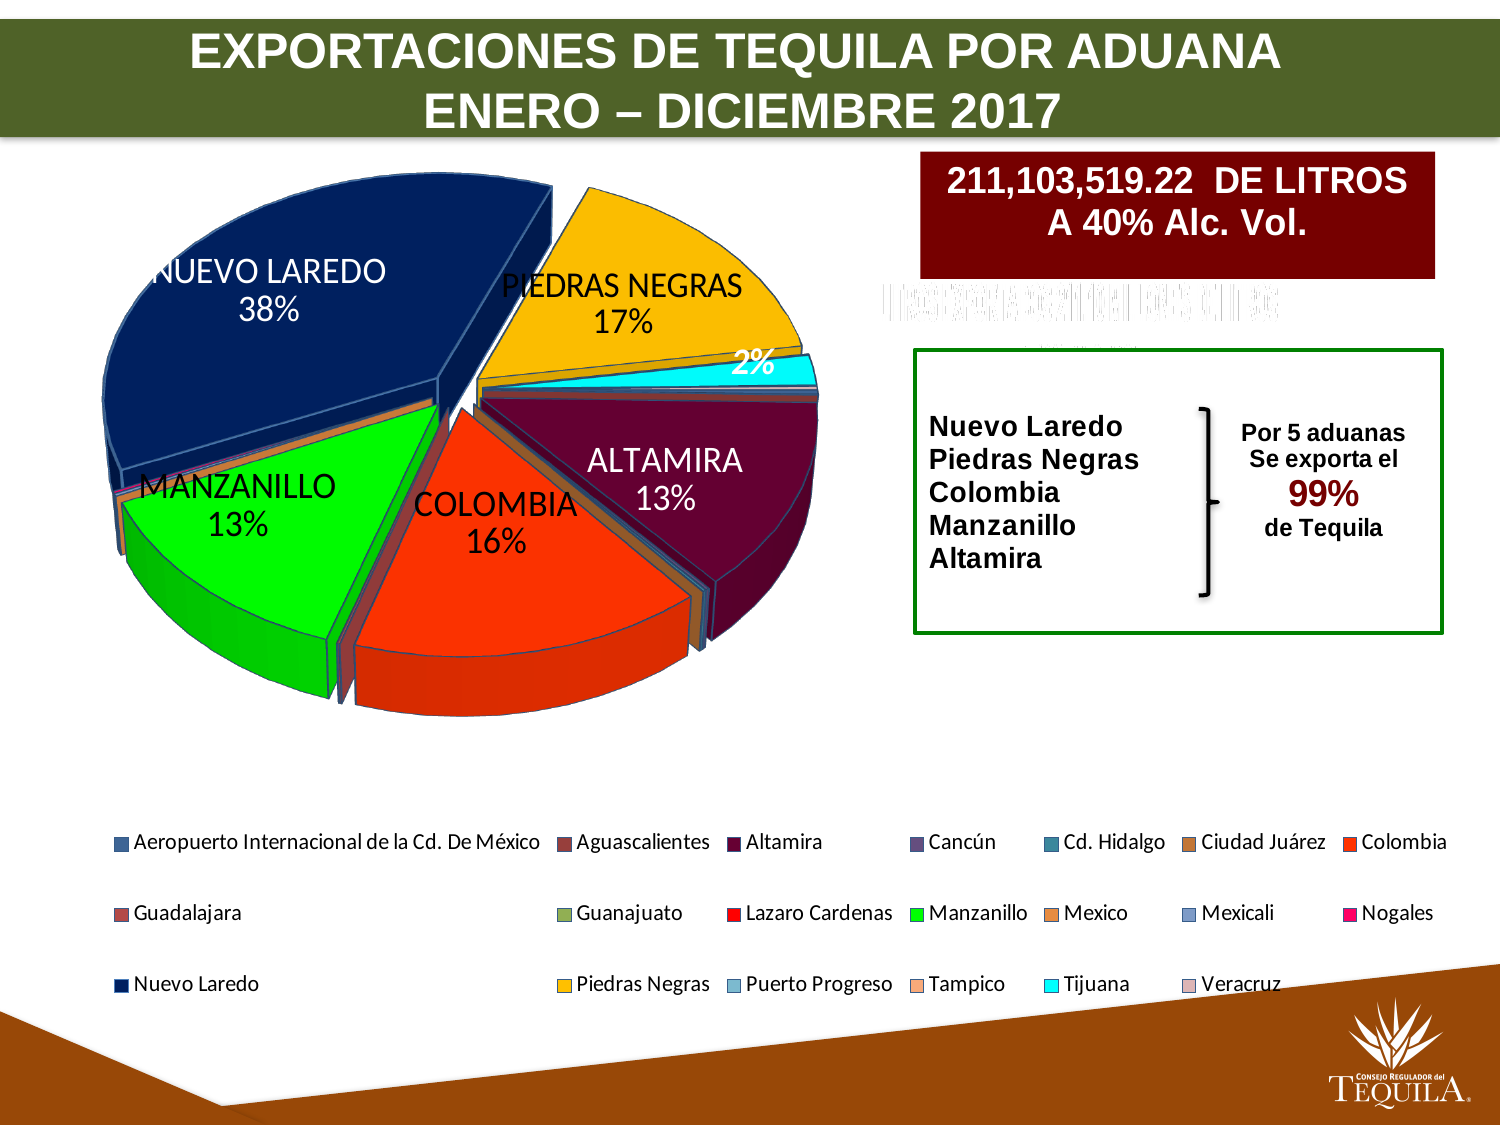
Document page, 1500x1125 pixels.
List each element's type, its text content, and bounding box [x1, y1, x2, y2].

picture [1329, 1083, 1471, 1109]
chart [0, 136, 1500, 1083]
title EXPORTACIONES DE TEQUILA POR ADUANA ENERO – DICIEMBRE 2017 [0, 19, 1473, 135]
